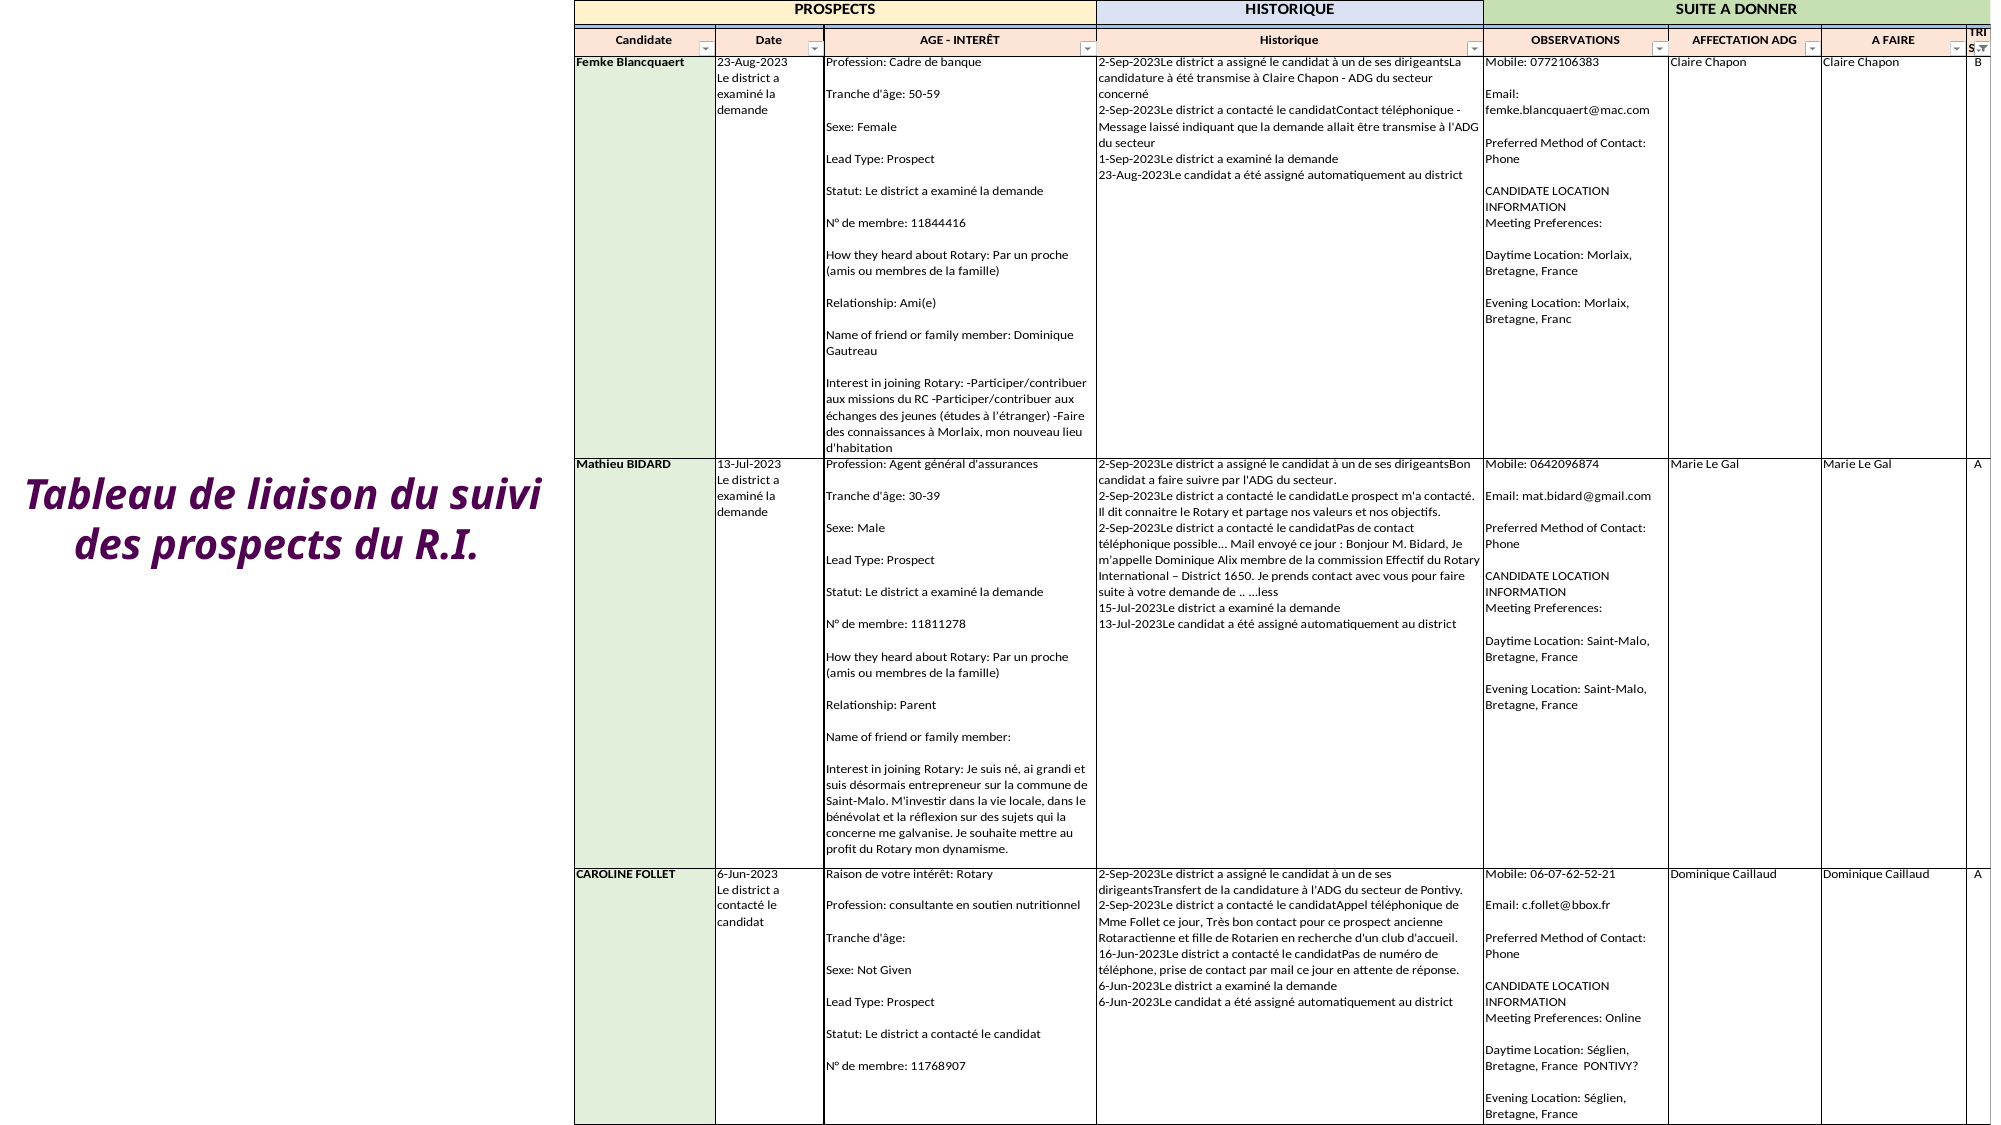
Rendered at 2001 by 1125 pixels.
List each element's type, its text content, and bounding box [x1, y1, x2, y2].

text_box Tableau de liaison du suivi des prospects du R.I. [0, 460, 566, 576]
picture [573, 0, 1992, 1125]
